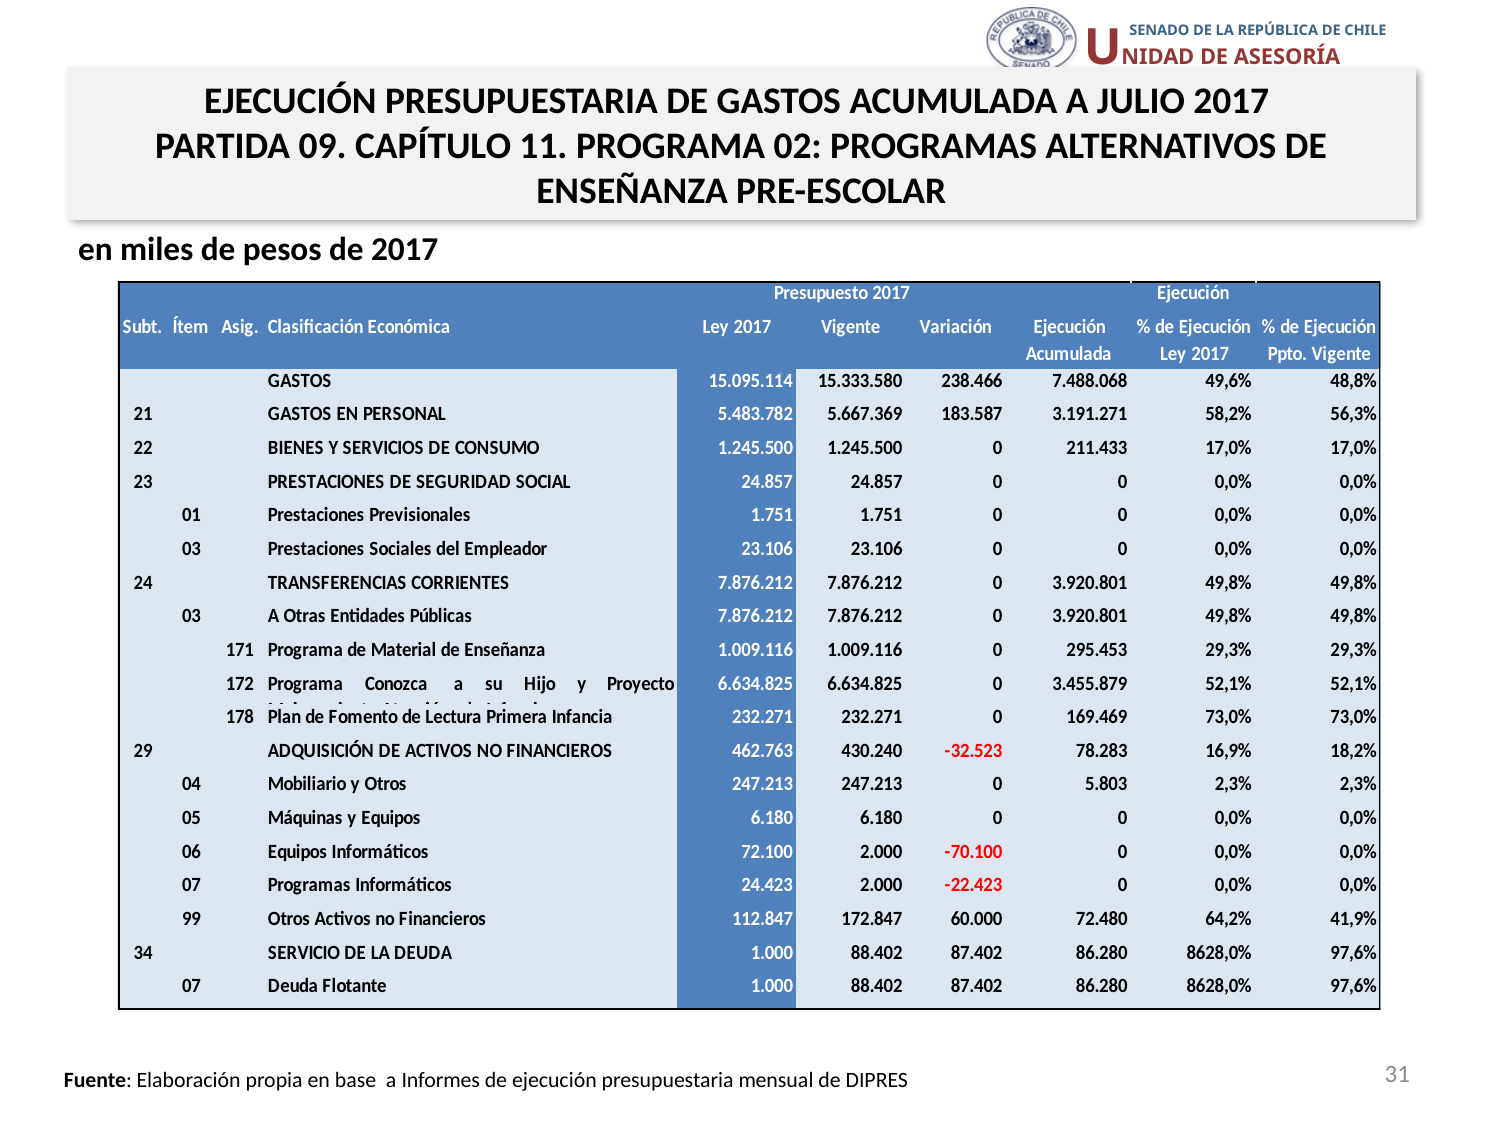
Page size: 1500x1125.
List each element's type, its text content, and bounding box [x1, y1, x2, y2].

picture [986, 7, 1079, 67]
slide_number 31 [1074, 1042, 1425, 1103]
footer Fuente: Elaboración propia en base a Informes de ejecución presupuestaria mensual de DIPRES [48, 1058, 1428, 1119]
text_box EJECUCIÓN PRESUPUESTARIA DE GASTOS ACUMULADA A JULIO 2017 PARTIDA 09. CAPÍTULO 11. PROGRAMA 02: PROGRAMAS ALTERNATIVOS DE ENSEÑANZA PRE-ESCOLAR [67, 67, 1415, 219]
picture [117, 281, 1383, 1012]
text_box en miles de pesos de 2017 [63, 219, 1414, 268]
